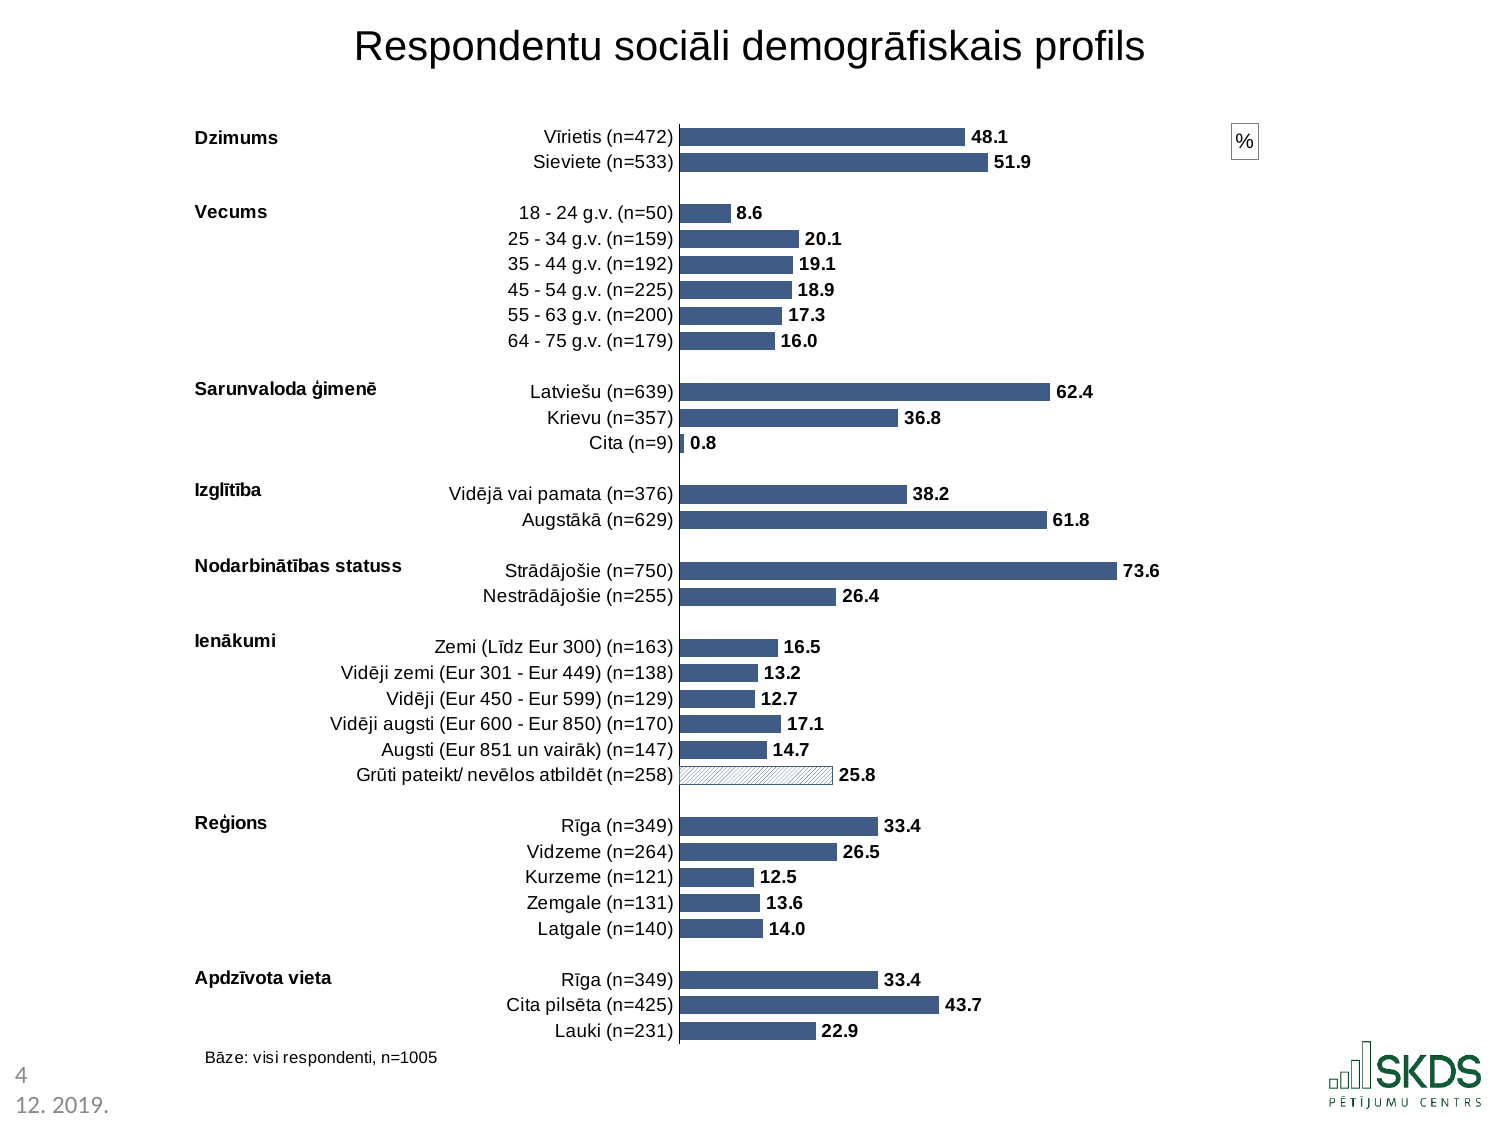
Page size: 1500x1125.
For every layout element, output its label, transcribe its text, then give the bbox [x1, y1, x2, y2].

title Respondentu sociāli demogrāfiskais profils [0, 0, 1500, 94]
picture [1328, 1041, 1485, 1110]
chart [190, 108, 1312, 1074]
